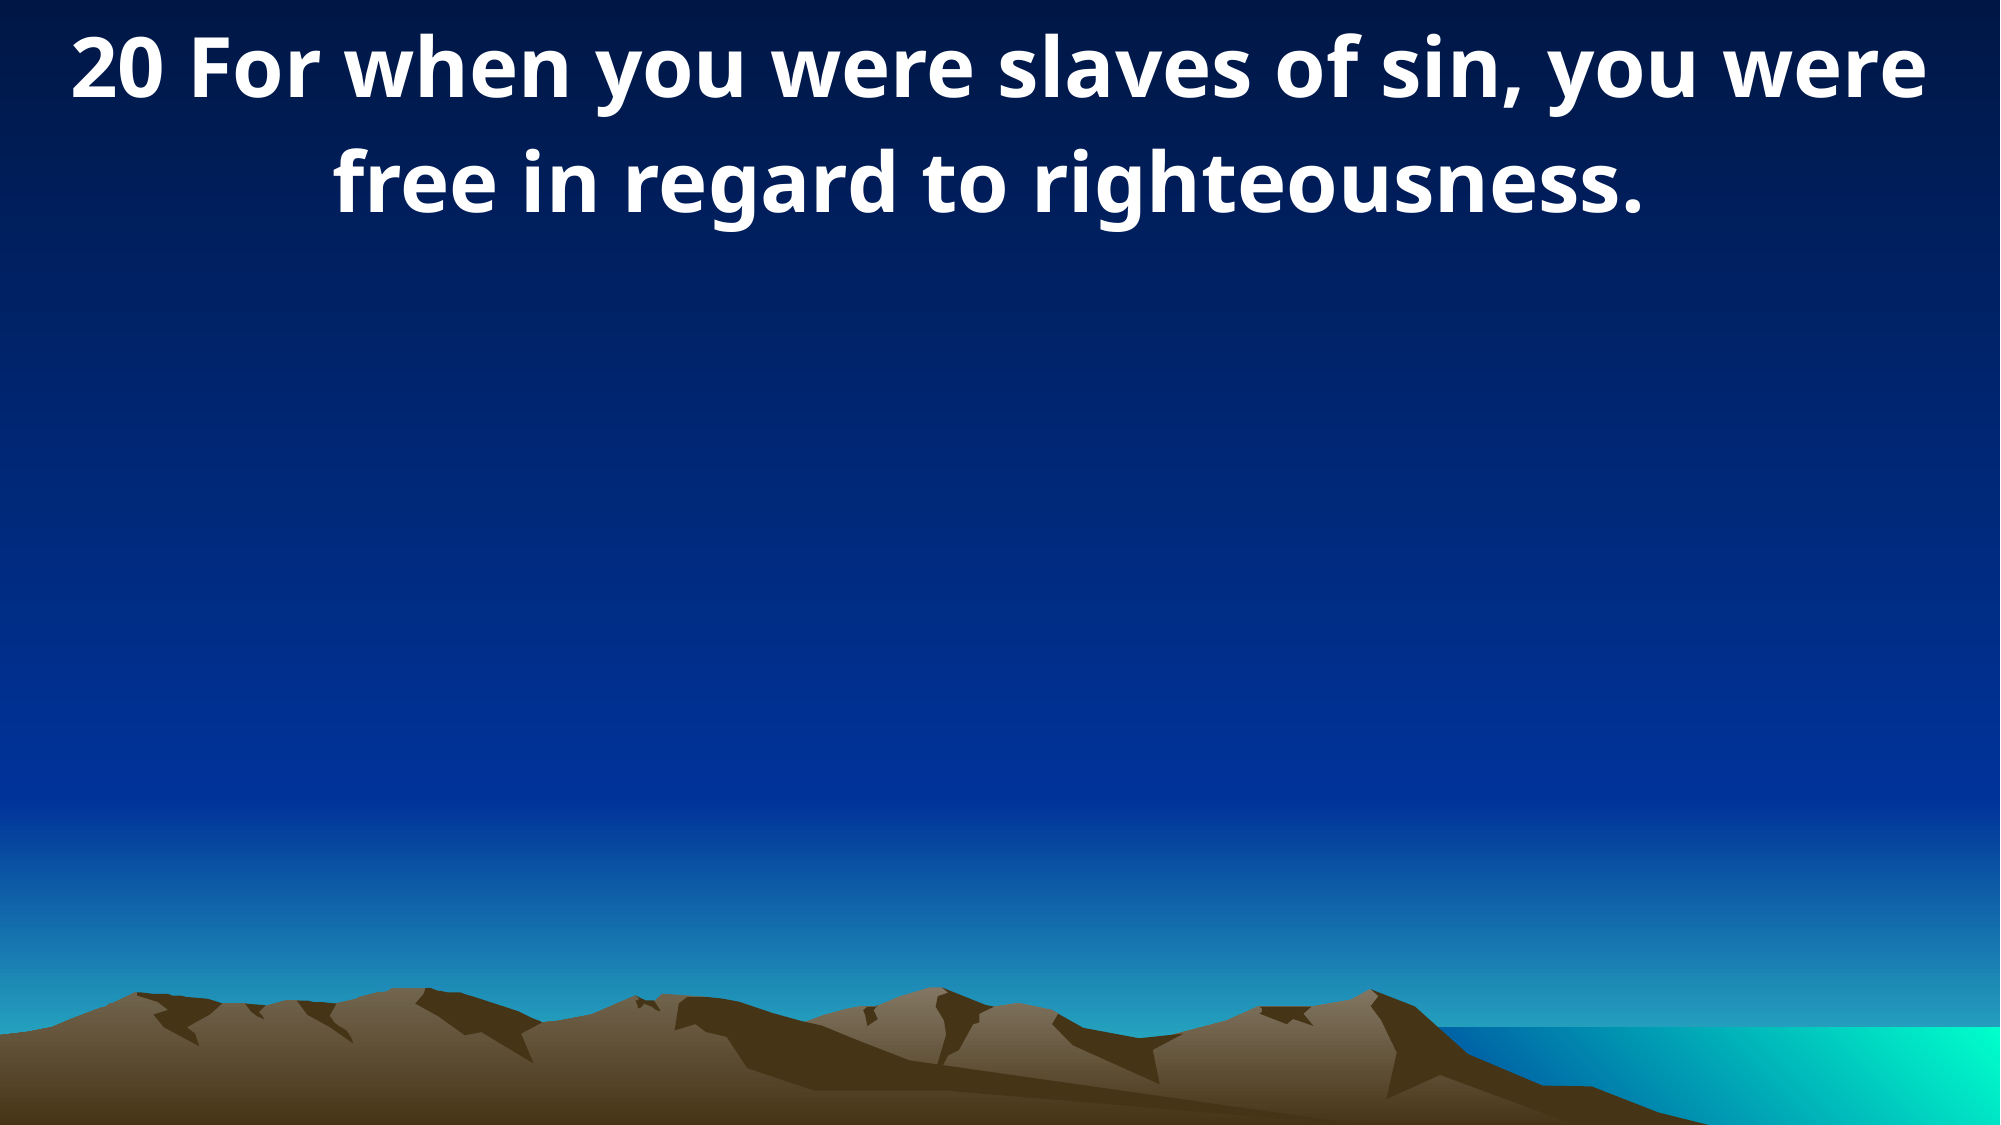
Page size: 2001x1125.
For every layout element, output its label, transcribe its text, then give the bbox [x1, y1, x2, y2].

text_box 20 For when you were slaves of sin, you were free in regard to righteousness. [0, 0, 2000, 900]
